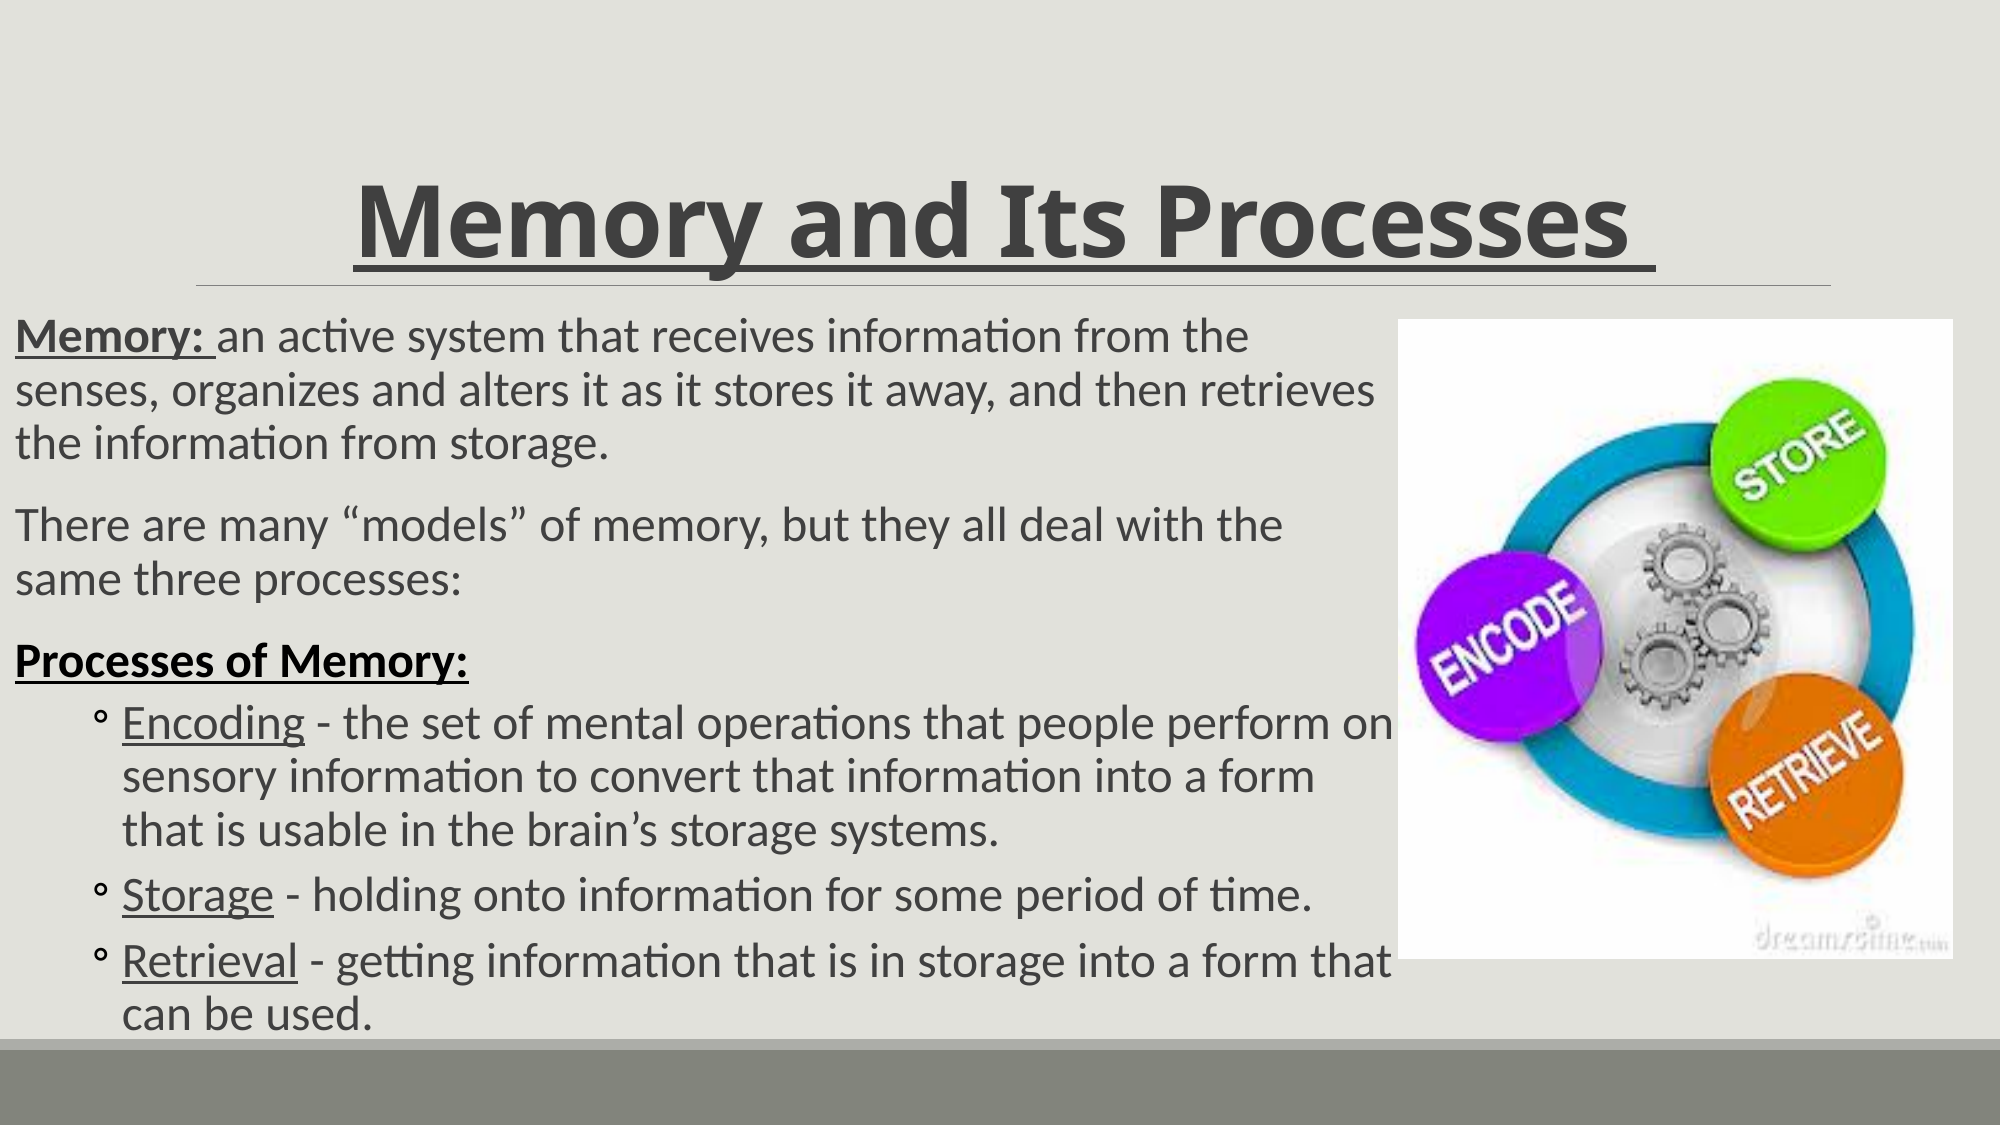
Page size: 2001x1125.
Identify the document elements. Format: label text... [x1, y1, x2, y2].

picture [1398, 319, 1954, 960]
list Memory: an active system that receives information from the senses, organizes and alters it as it stores it away, and then retrieves the information from storage. There are many “models” of memory, but they all deal with the same three processes: Processes of Memory: Encoding - the set of mental operations that people perform on sensory information to convert that information into a form that is usable in the brain’s storage systems. Storage - holding onto information for some period of time. Retrieval - getting information that is in storage into a form that can be used. [0, 302, 1399, 1057]
title Memory and Its Processes [180, 47, 1830, 285]
